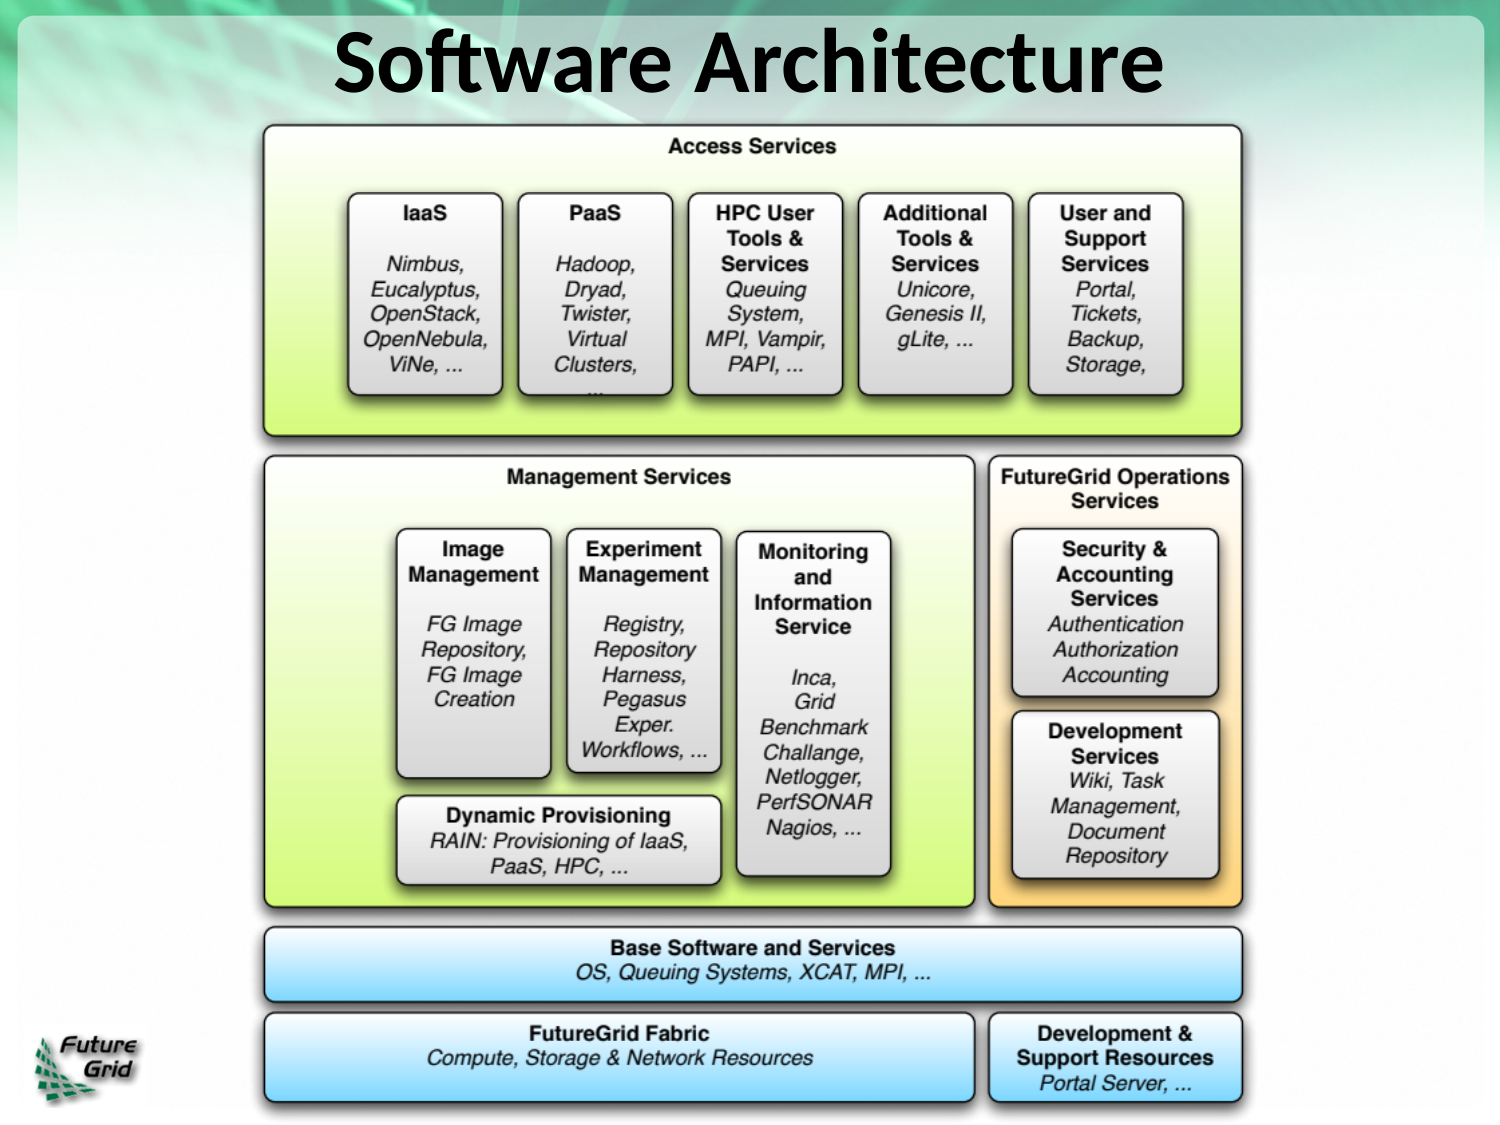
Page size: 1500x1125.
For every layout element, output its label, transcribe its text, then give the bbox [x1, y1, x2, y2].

picture [0, 0, 1500, 1125]
title Software Architecture [75, 0, 1425, 110]
